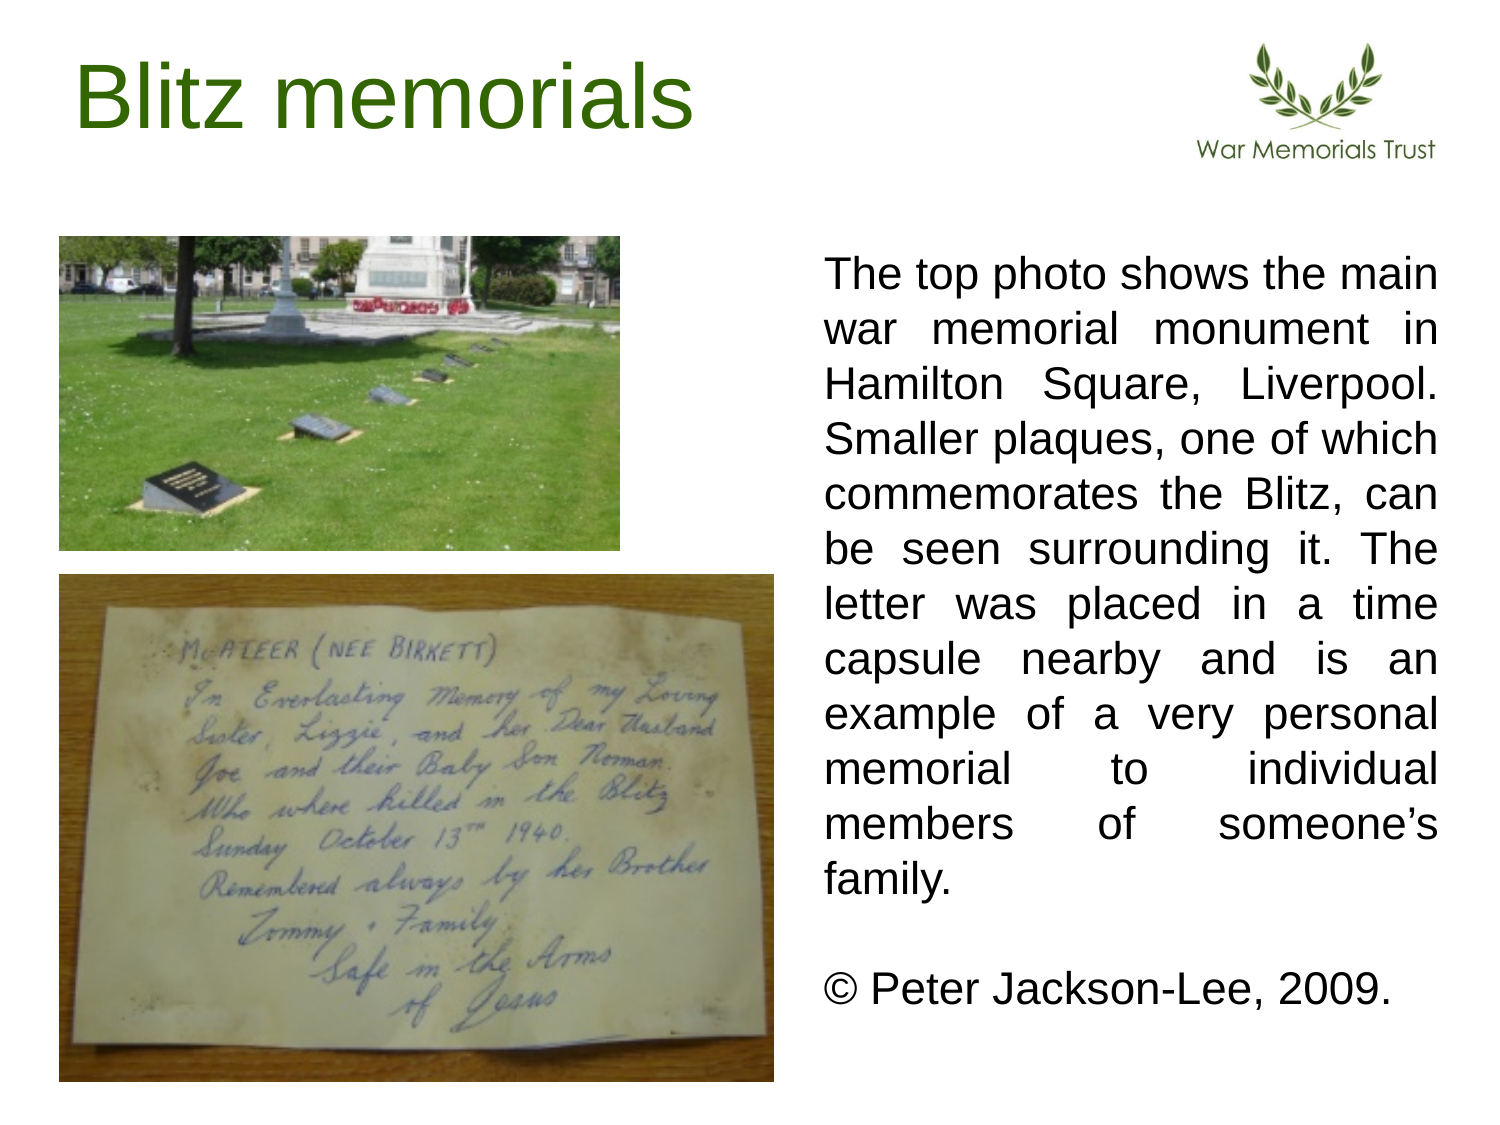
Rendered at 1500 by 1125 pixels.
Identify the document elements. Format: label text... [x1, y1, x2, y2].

picture [1180, 29, 1455, 178]
text_box The top photo shows the main war memorial monument in Hamilton Square, Liverpool. Smaller plaques, one of which commemorates the Blitz, can be seen surrounding it. The letter was placed in a time capsule nearby and is an example of a very personal memorial to individual members of someone’s family. © Peter Jackson-Lee, 2009. [808, 236, 1455, 1021]
text_box Blitz memorials [59, 29, 945, 155]
picture [58, 235, 620, 551]
picture [58, 574, 774, 1083]
